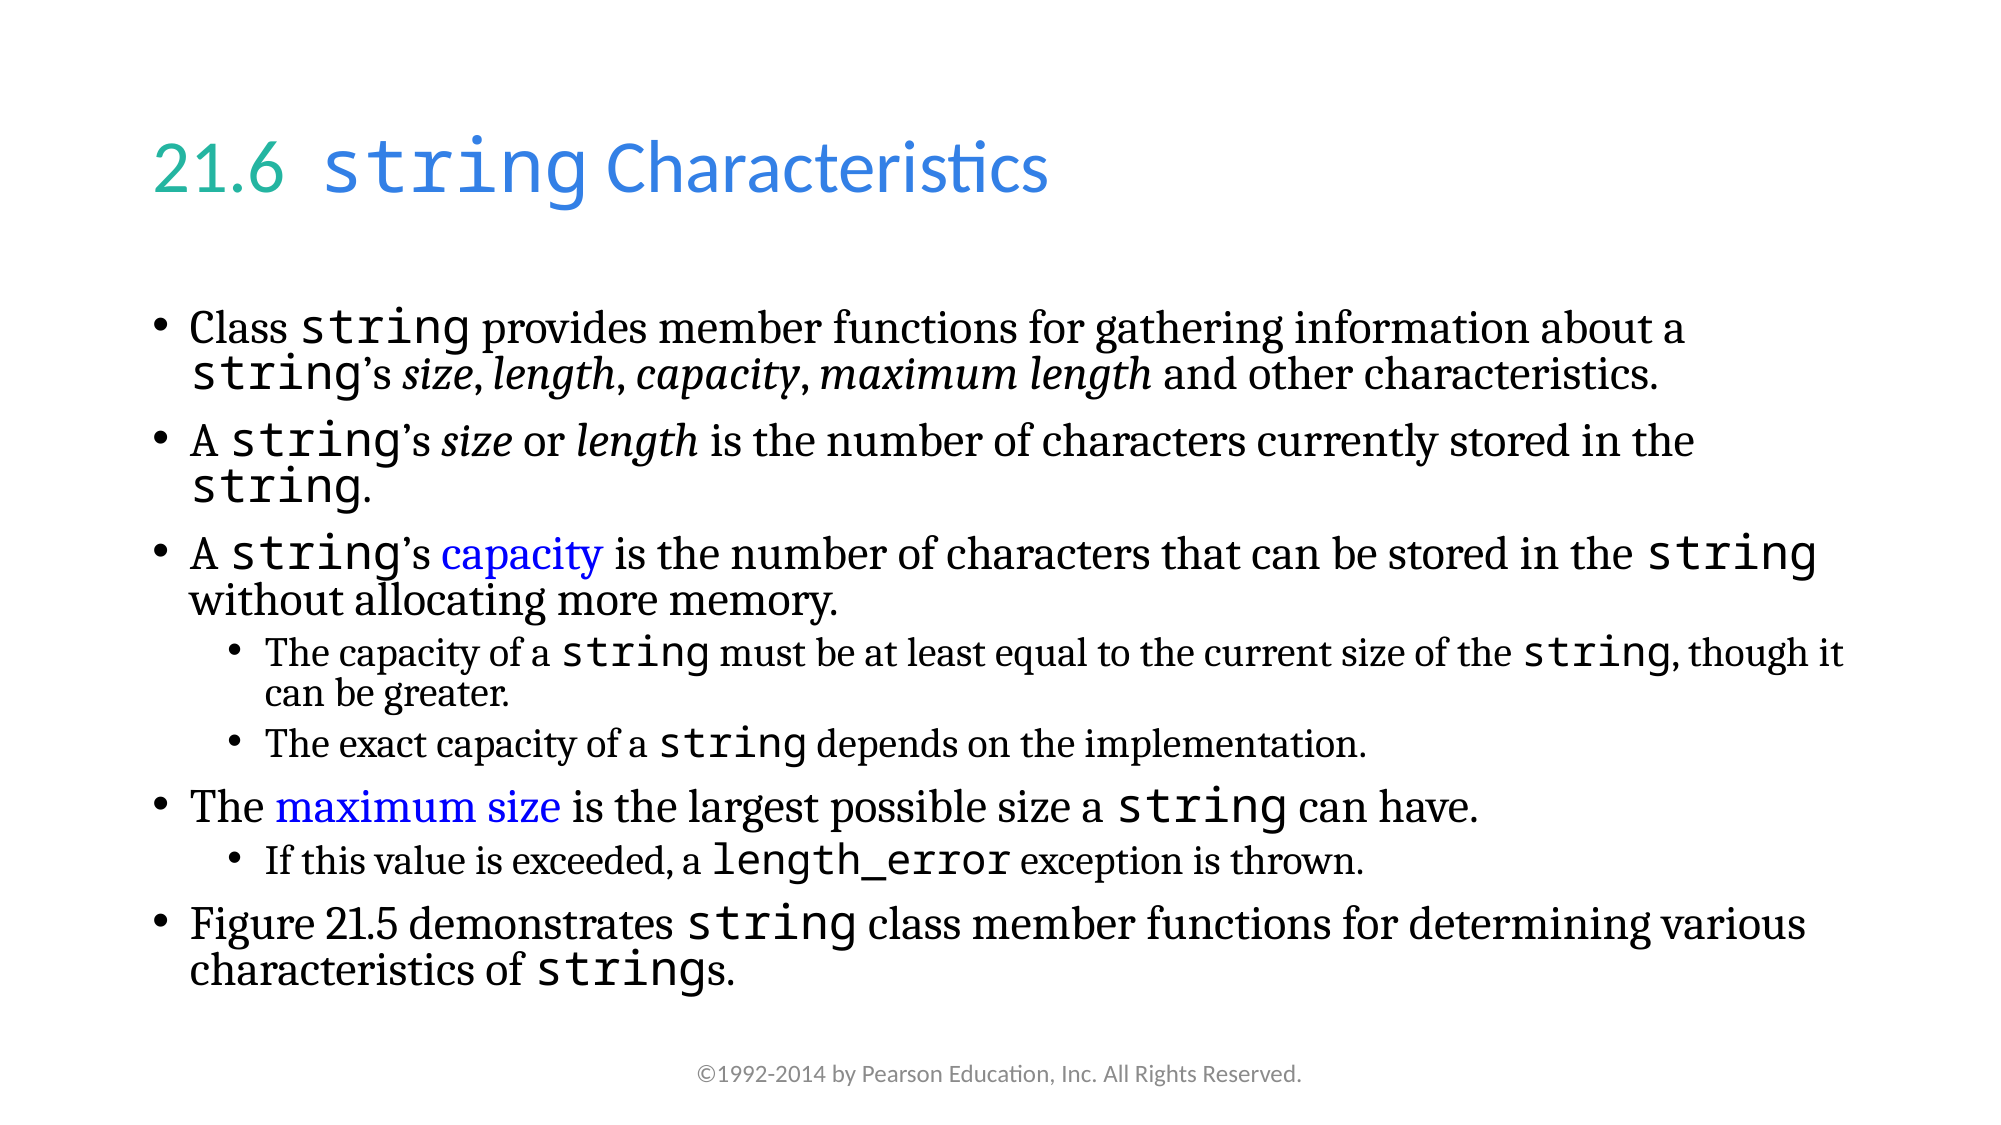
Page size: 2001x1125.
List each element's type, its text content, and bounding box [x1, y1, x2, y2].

footer ©1992-2014 by Pearson Education, Inc. All Rights Reserved. [662, 1042, 1338, 1103]
title 21.6 string Characteristics [137, 59, 1863, 278]
list Class string provides member functions for gathering information about a string’s size, length, capacity, maximum length and other characteristics. A string’s size or length is the number of characters currently stored in the string. A string’s capacity is the number of characters that can be stored in the string without allocating more memory. The capacity of a string must be at least equal to the current size of the string, though it can be greater. The exact capacity of a string depends on the implementation. The maximum size is the largest possible size a string can have. If this value is exceeded, a length_error exception is thrown. Figure 21.5 demonstrates string class member functions for determining various characteristics of strings. [137, 299, 1863, 1014]
